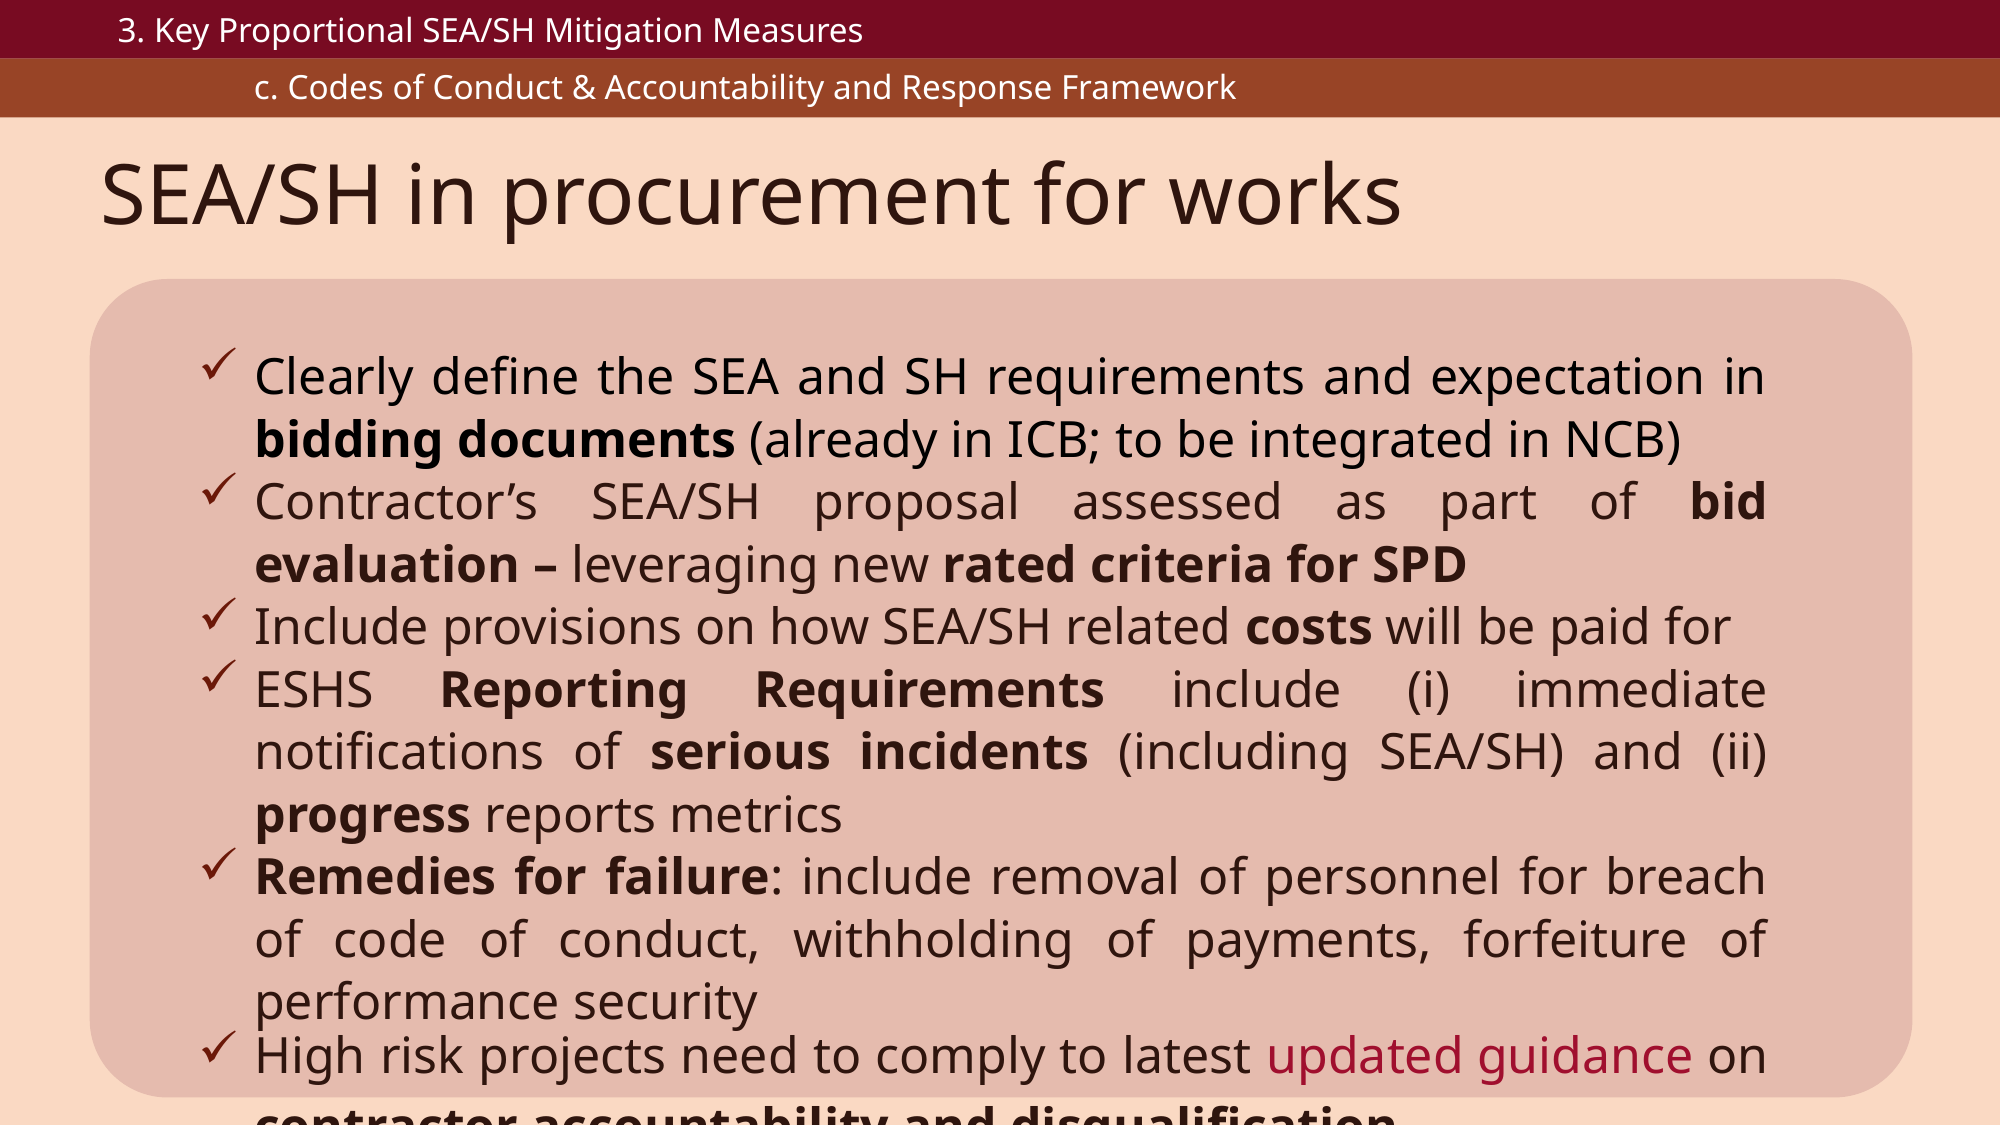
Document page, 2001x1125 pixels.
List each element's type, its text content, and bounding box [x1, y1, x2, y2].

text_box c. Codes of Conduct & Accountability and Response Framework [253, 66, 1241, 107]
text_box 3. Key Proportional SEA/SH Mitigation Measures [117, 9, 1881, 50]
text_box SEA/SH in procurement for works [85, 146, 1826, 244]
text_box [0, 0, 2000, 58]
text_box [88, 277, 1914, 1099]
text_box [0, 58, 2000, 118]
text_box Clearly define the SEA and SH requirements and expectation in bidding documents (already in ICB; to be integrated in NCB) Contractor’s SEA/SH proposal assessed as part of bid evaluation – leveraging new rated criteria for SPD Include provisions on how SEA/SH related costs will be paid for ESHS Reporting Requirements include (i) immediate notifications of serious incidents (including SEA/SH) and (ii) progress reports metrics Remedies for failure: include removal of personnel for breach of code of conduct, withholding of payments, forfeiture of performance security High risk projects need to comply to latest updated guidance on contractor accountability and disqualification [183, 334, 1784, 1125]
